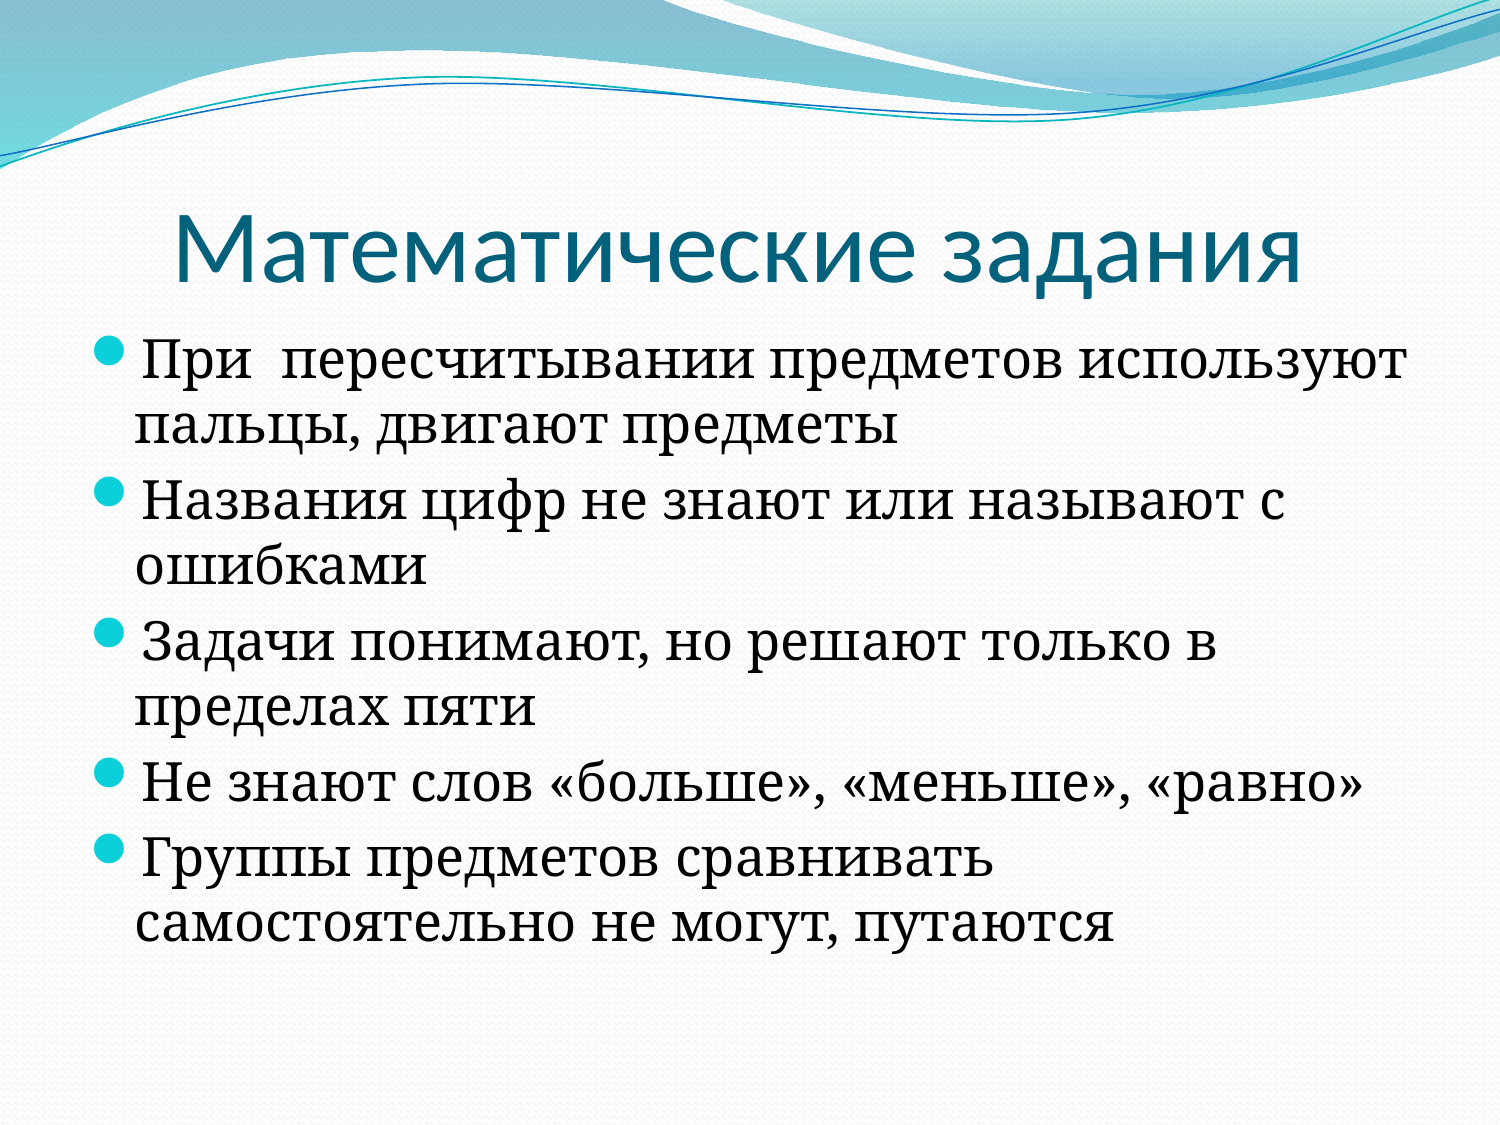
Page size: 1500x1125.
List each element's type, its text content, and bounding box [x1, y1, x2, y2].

list При пересчитывании предметов используют пальцы, двигают предметы Названия цифр не знают или называют с ошибками Задачи понимают, но решают только в пределах пяти Не знают слов «больше», «меньше», «равно» Группы предметов сравнивать самостоятельно не могут, путаются [75, 317, 1425, 1038]
title Математические задания [75, 115, 1425, 303]
